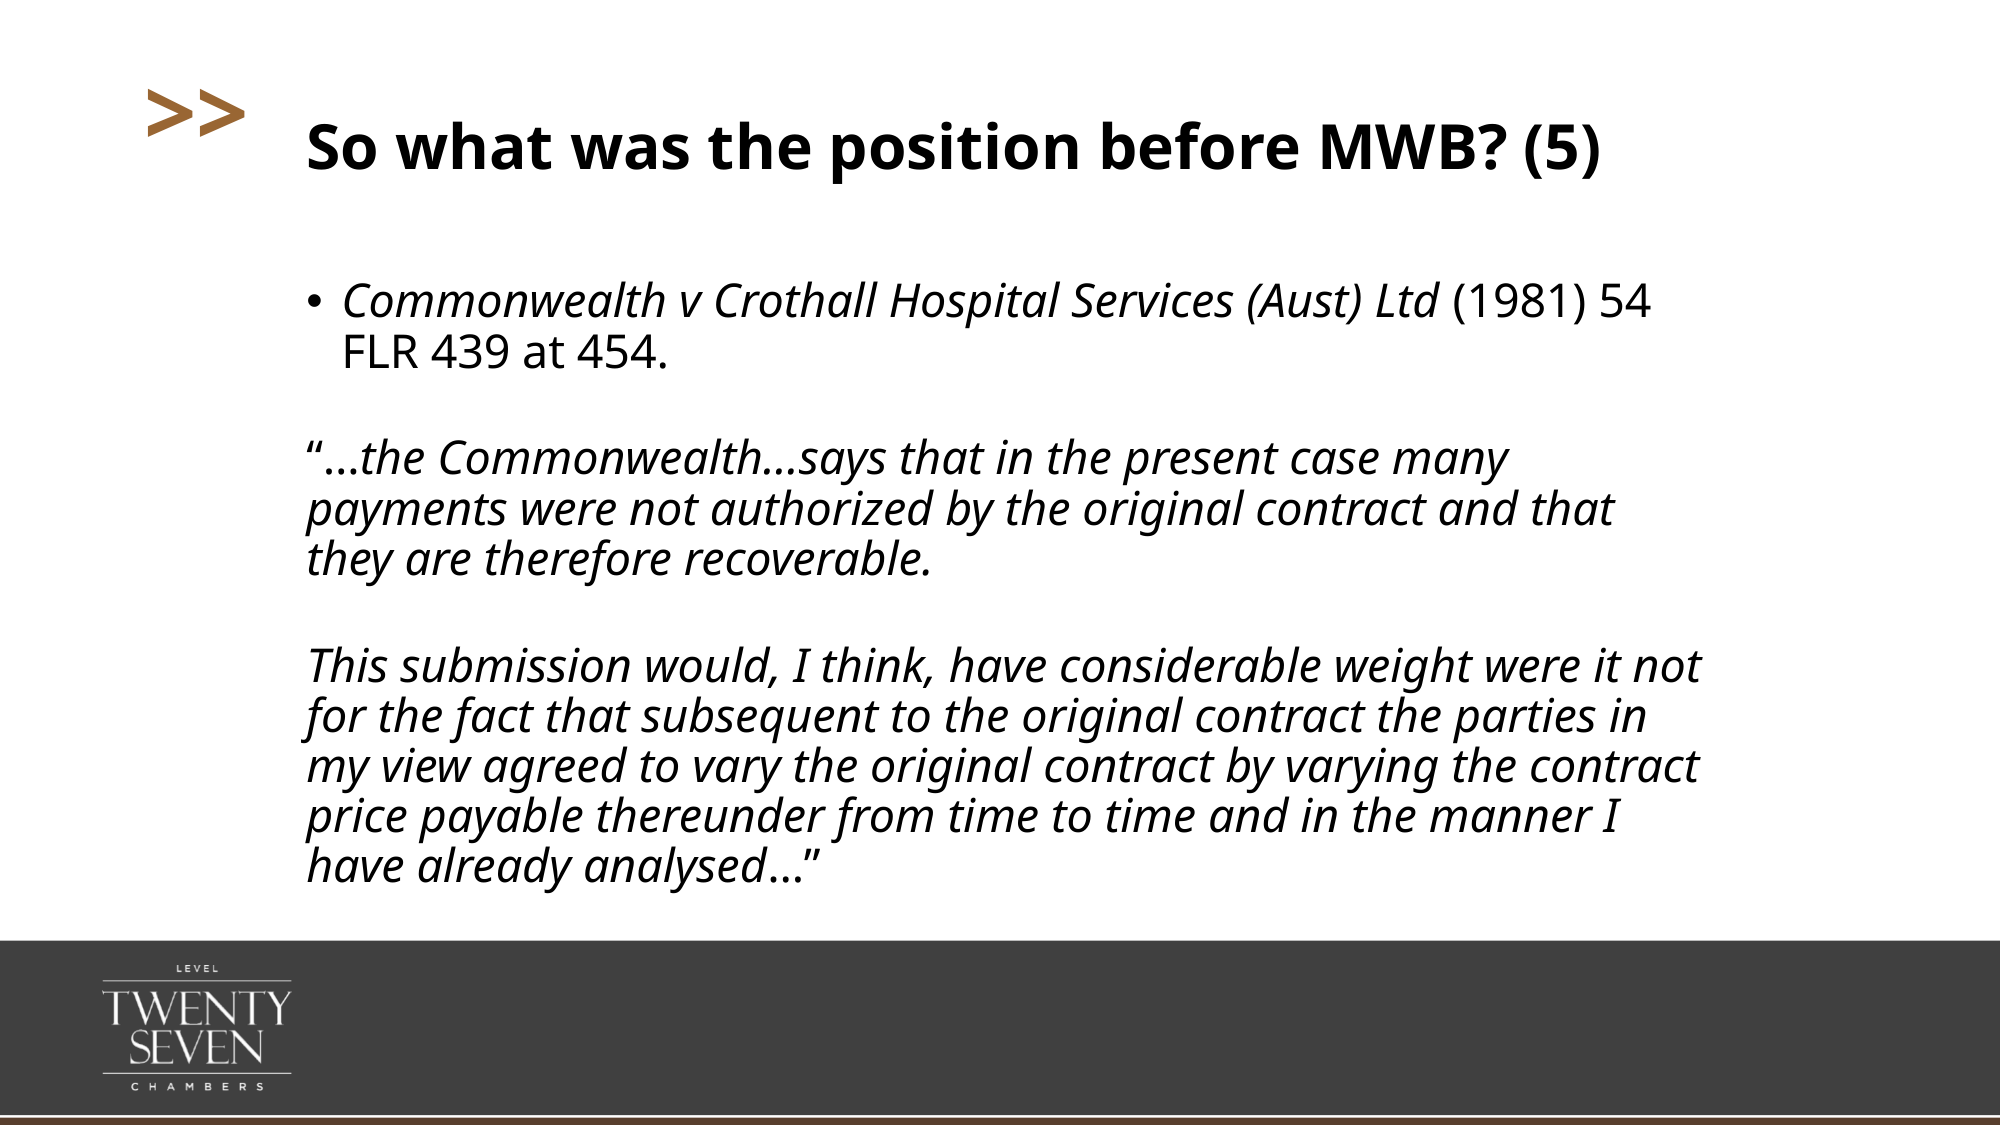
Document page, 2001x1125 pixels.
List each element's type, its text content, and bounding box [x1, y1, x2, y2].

list Commonwealth v Crothall Hospital Services (Aust) Ltd (1981) 54 FLR 439 at 454. “…the Commonwealth…says that in the present case many payments were not authorized by the original contract and that they are therefore recoverable. This submission would, I think, have considerable weight were it not for the fact that subsequent to the original contract the parties in my view agreed to vary the original contract by varying the contract price payable thereunder from time to time and in the manner I have already analysed…” [291, 197, 1721, 906]
title So what was the position before MWB? (5) [291, 85, 1721, 197]
picture [102, 965, 292, 1091]
